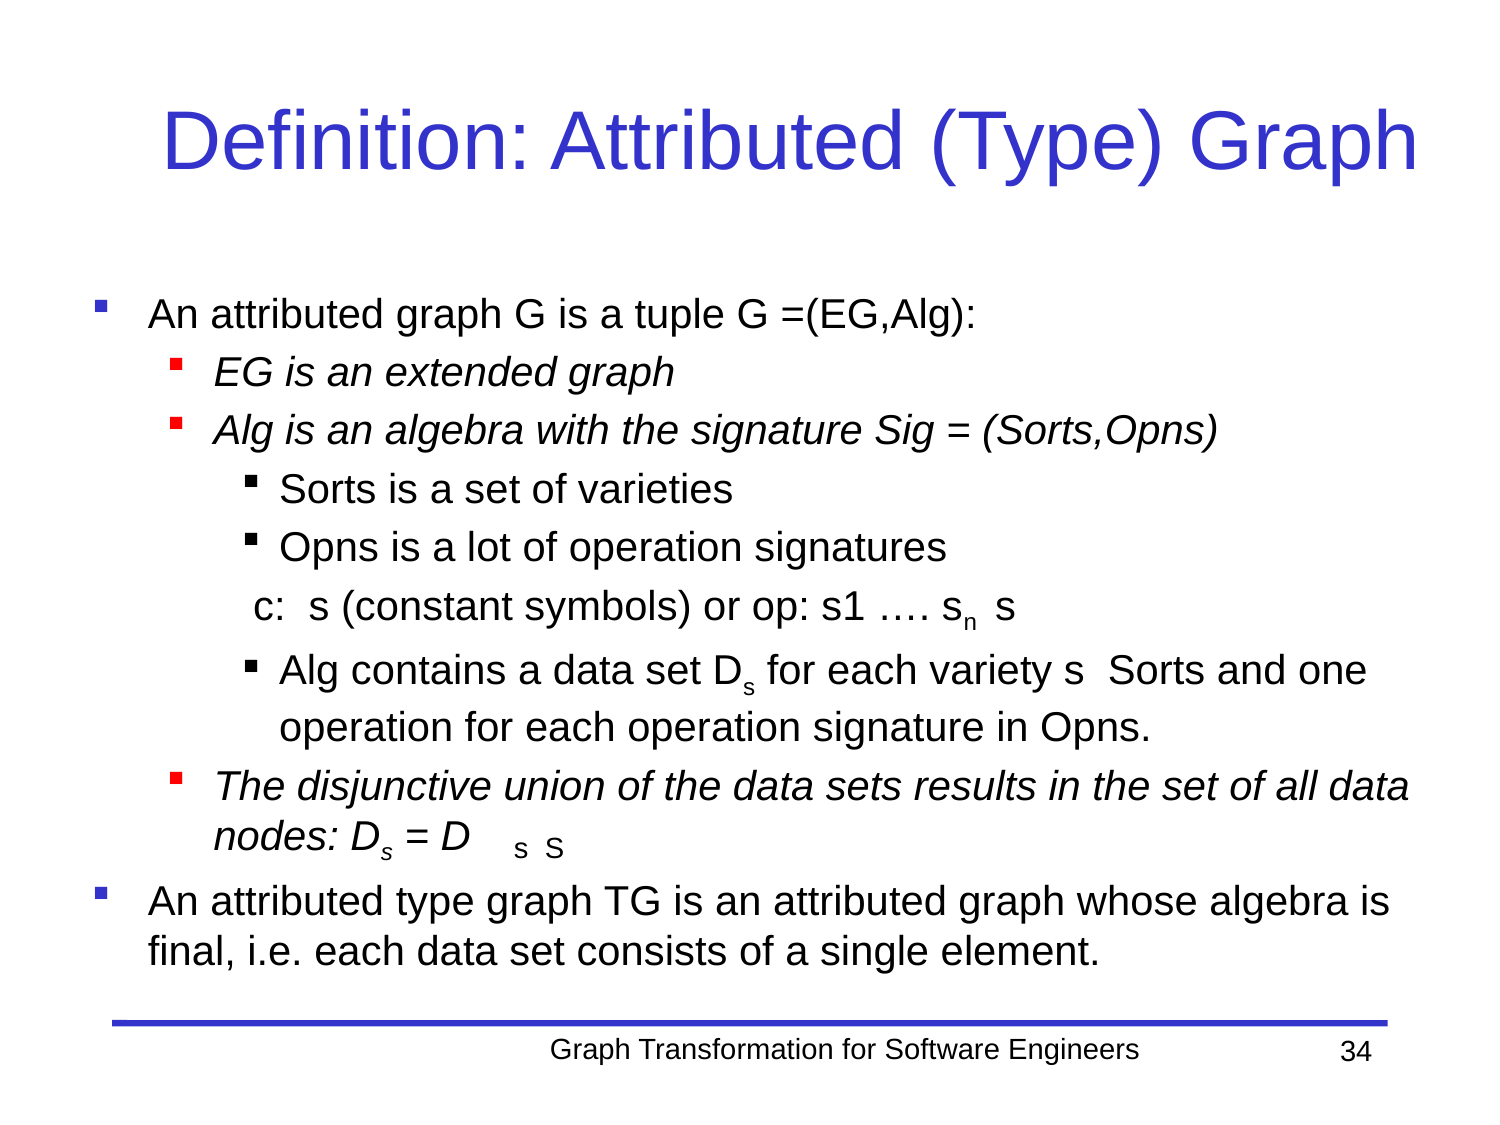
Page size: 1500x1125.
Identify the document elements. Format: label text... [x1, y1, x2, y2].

footer Graph Transformation for Software Engineers [407, 1023, 1283, 1099]
title Definition: Attributed (Type) Graph [88, 42, 1494, 231]
slide_number 34 [1074, 1025, 1388, 1100]
